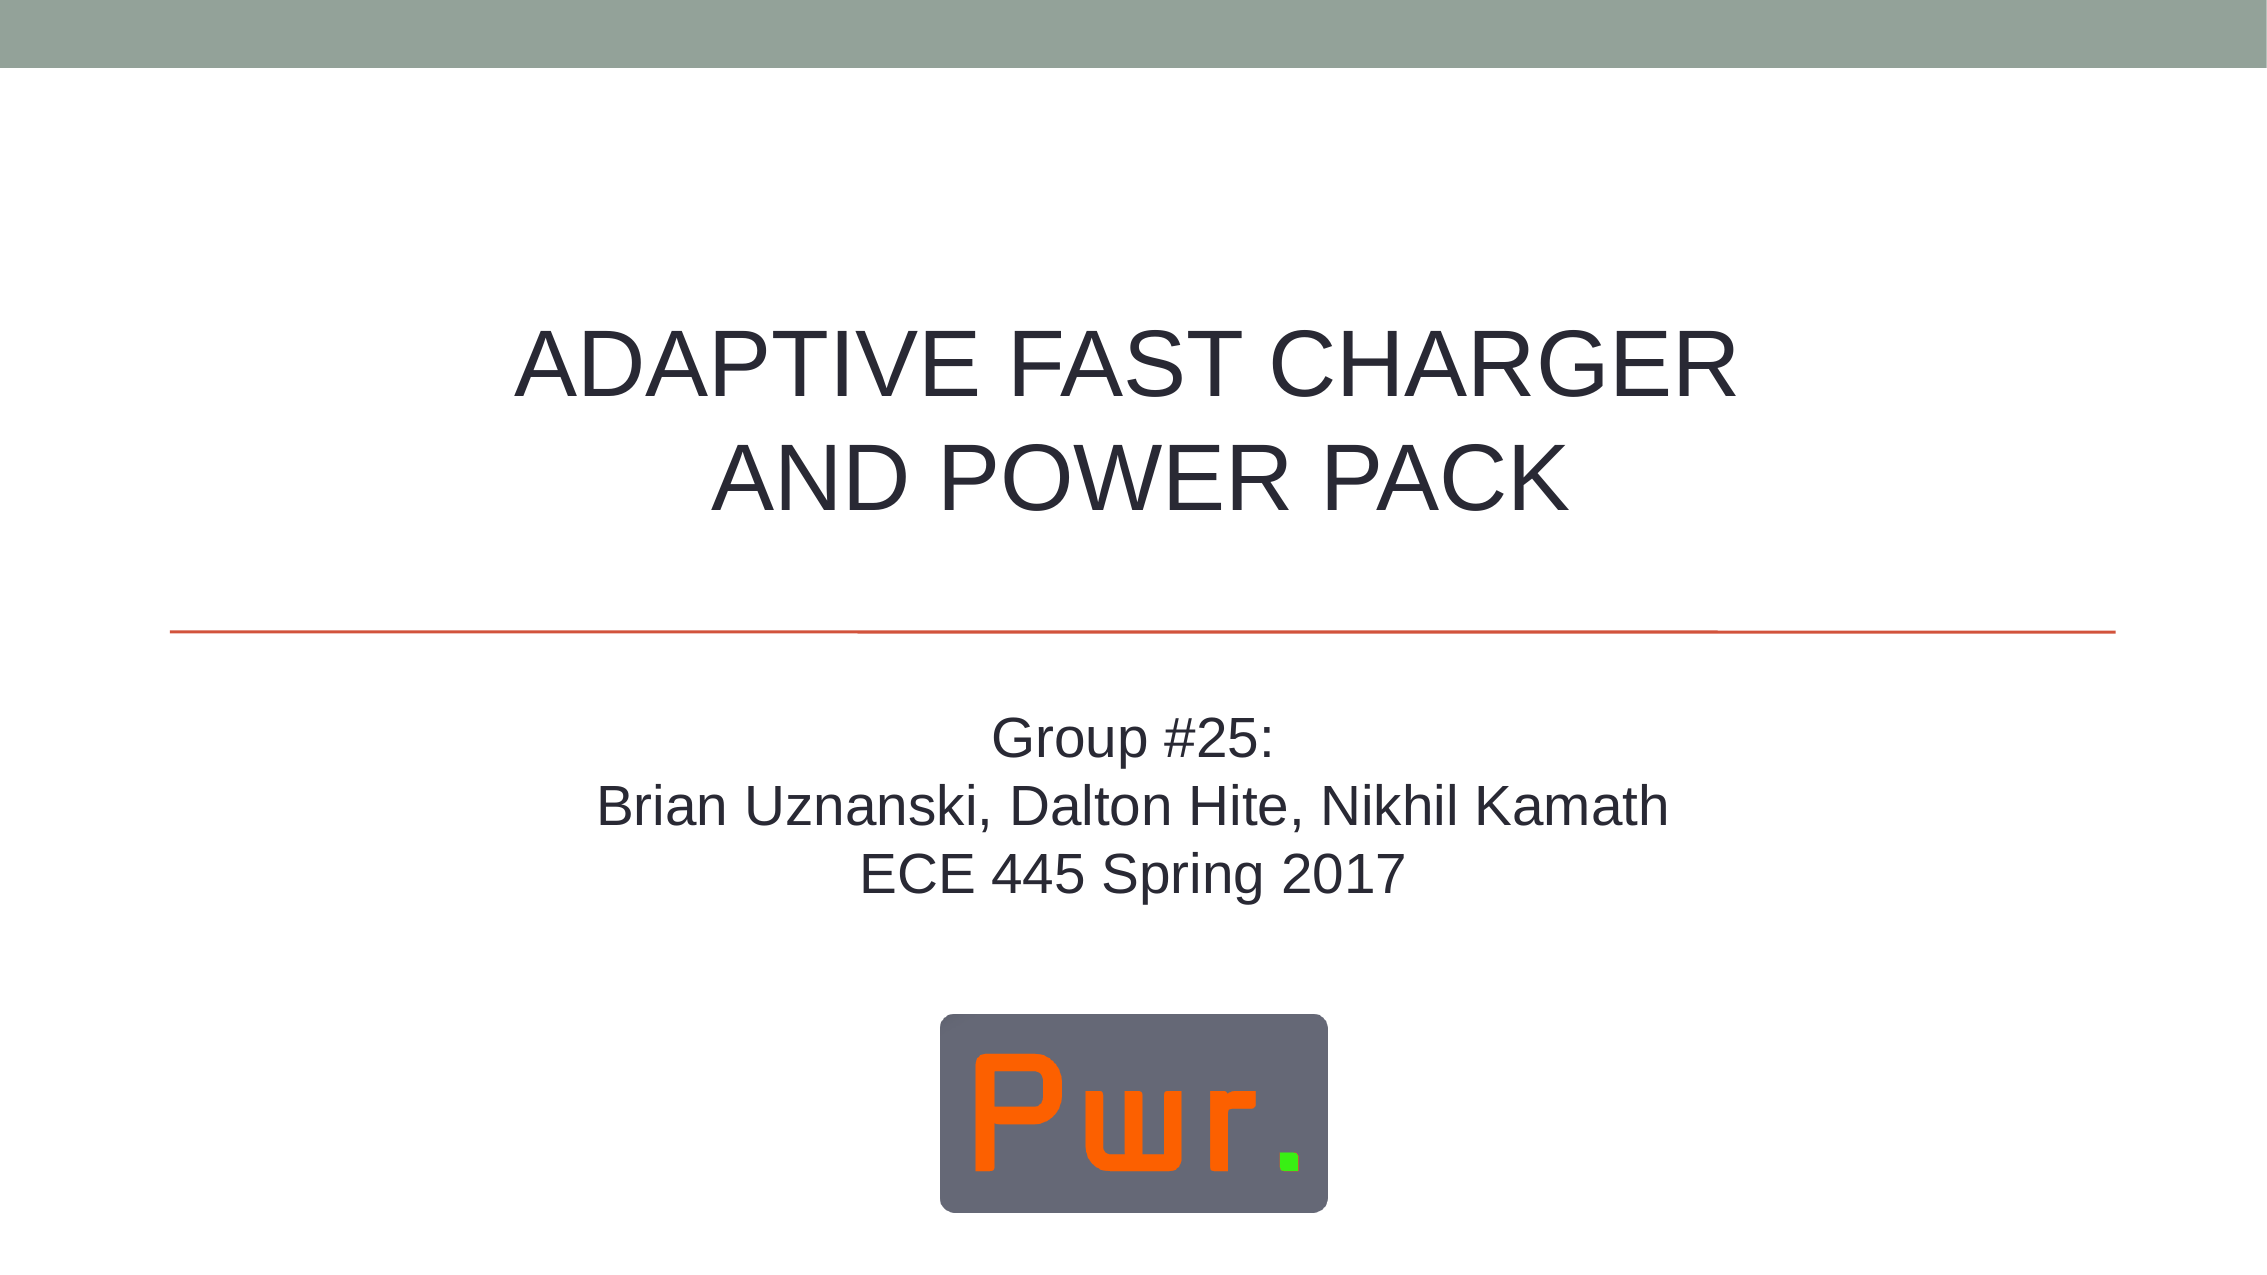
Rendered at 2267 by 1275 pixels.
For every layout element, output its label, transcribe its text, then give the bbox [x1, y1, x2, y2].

text_box Group #25: Brian Uznanski, Dalton Hite, Nikhil Kamath ECE 445 Spring 2017 [377, 689, 1889, 913]
title ADAPTIVE FAST CHARGER AND POWER PACK [168, 181, 2114, 541]
picture [937, 1011, 1330, 1214]
